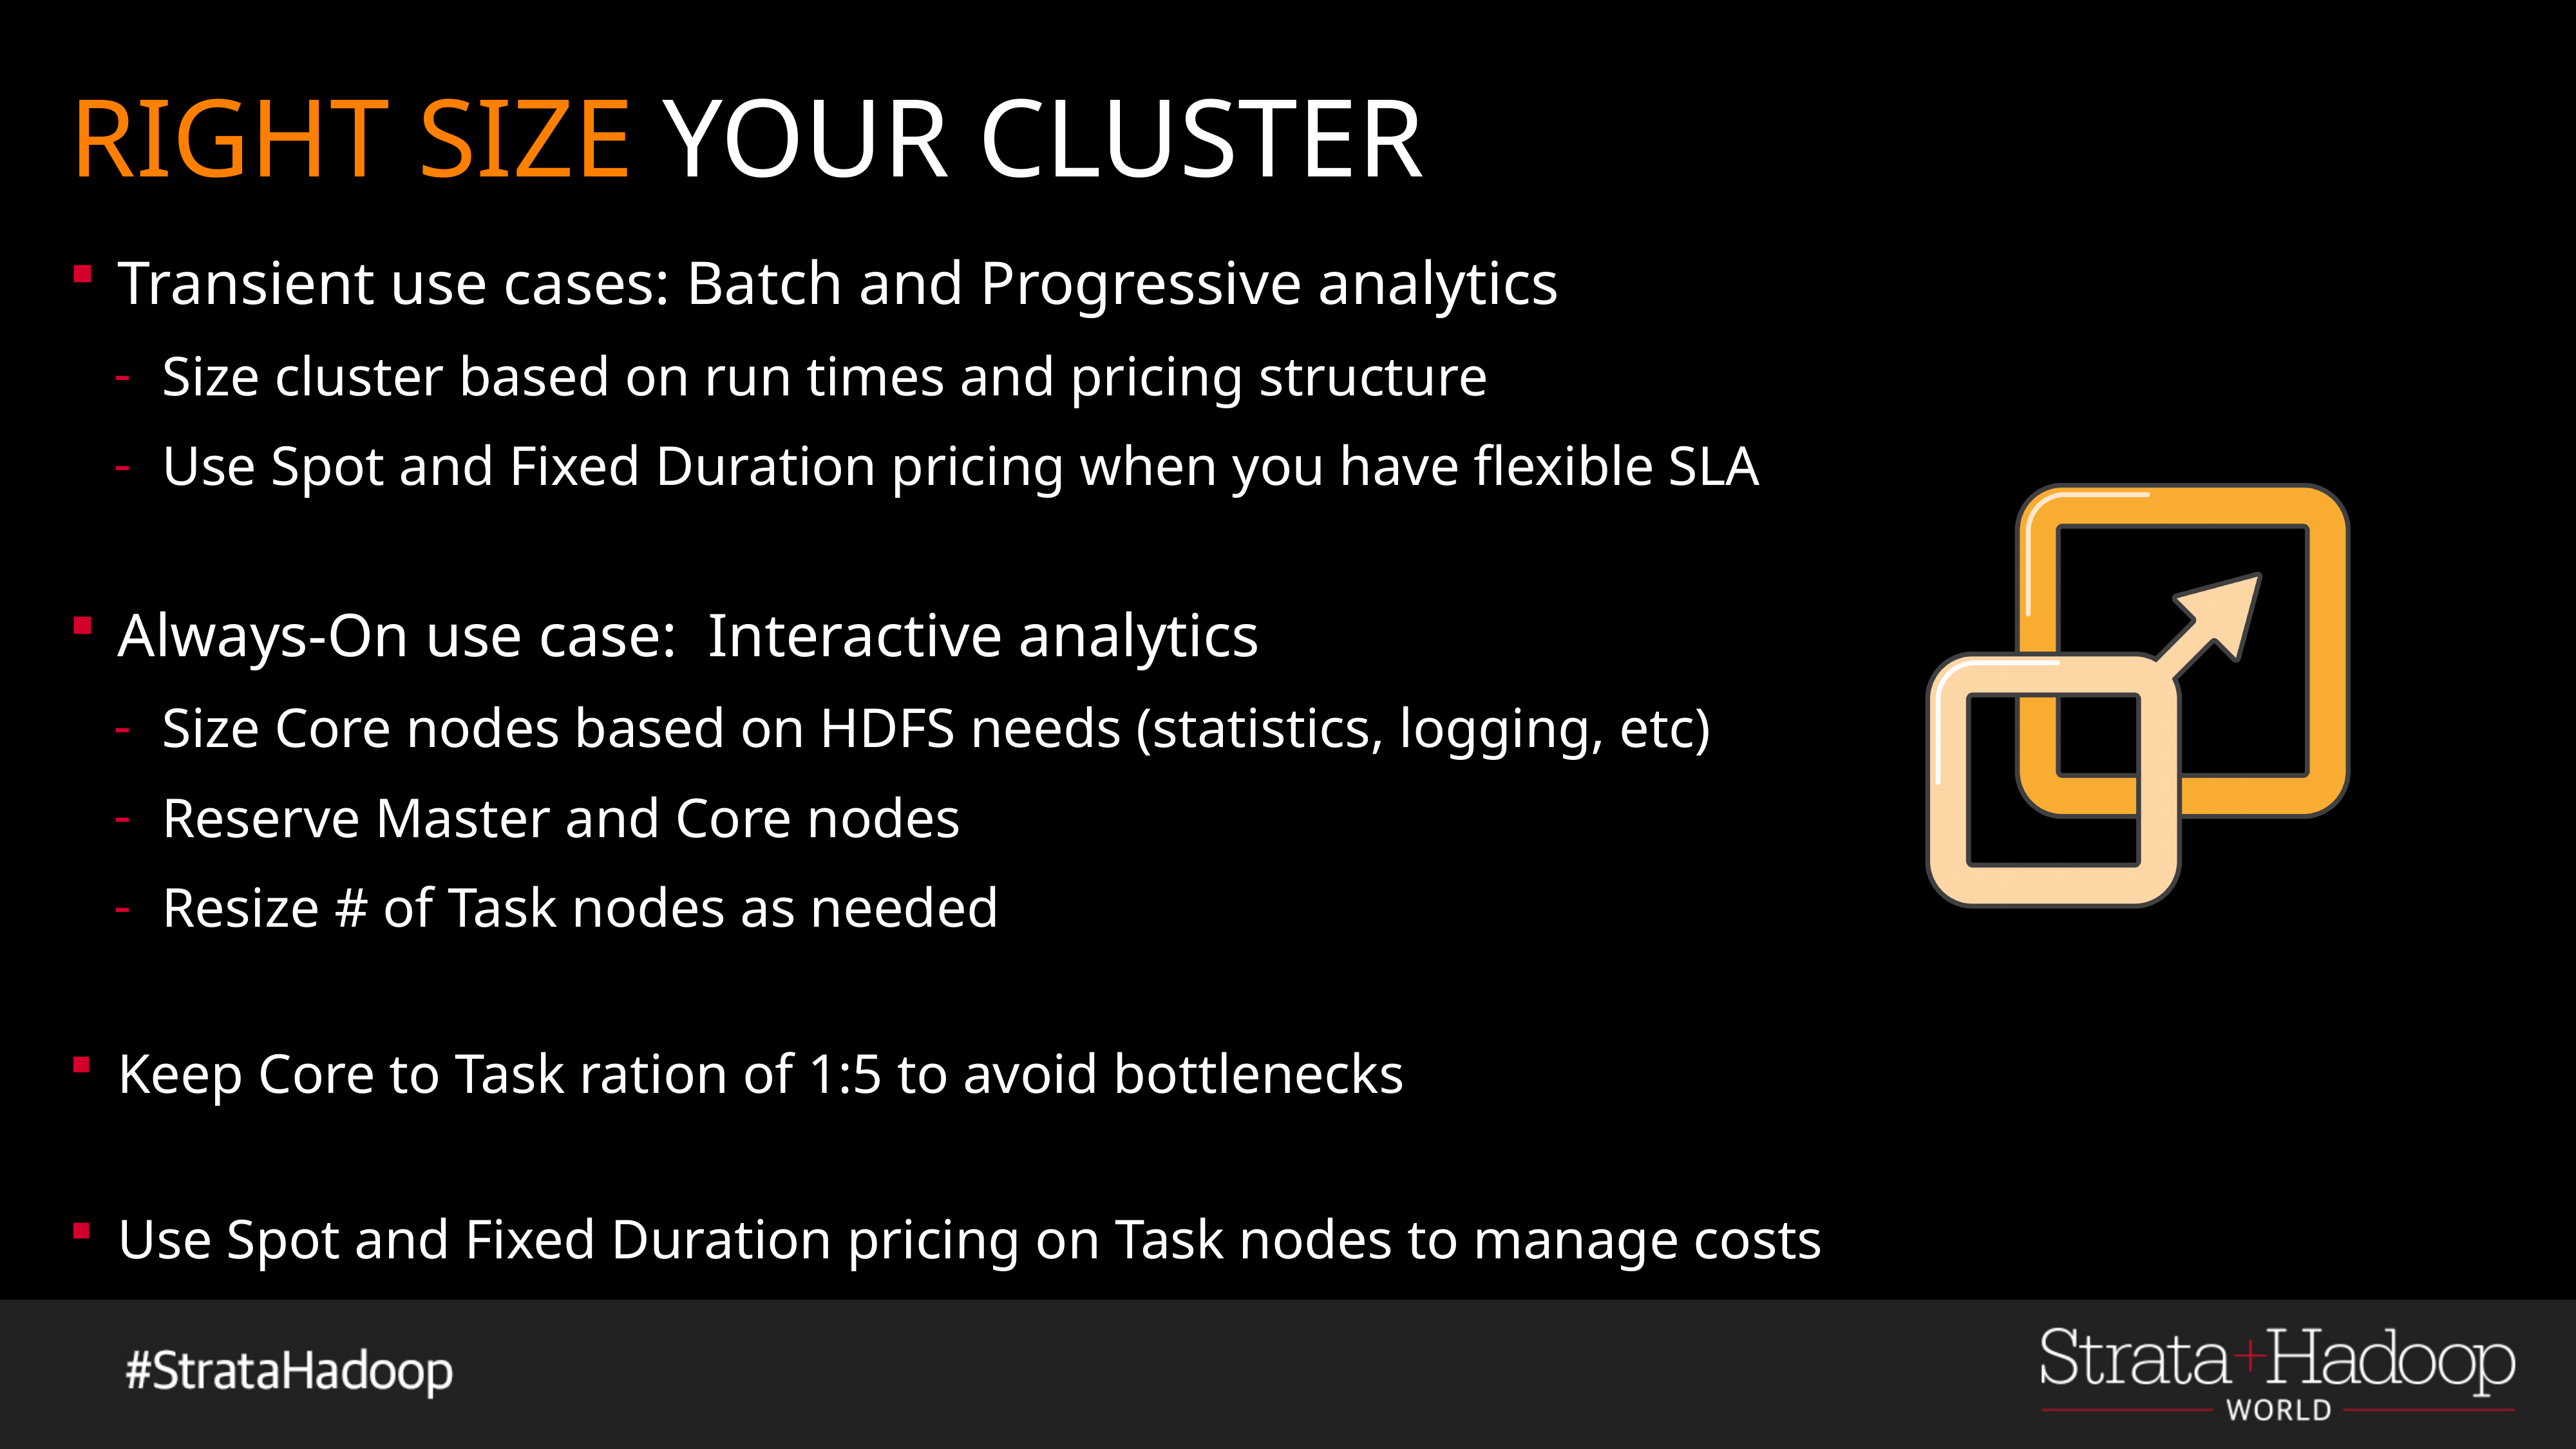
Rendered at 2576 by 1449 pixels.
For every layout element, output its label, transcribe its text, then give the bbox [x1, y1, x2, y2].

title RIGHT SIZE YOUR CLUSTER [65, 25, 2510, 243]
list Transient use cases: Batch and Progressive analytics Size cluster based on run times and pricing structure Use Spot and Fixed Duration pricing when you have flexible SLA Always-On use case: Interactive analytics Size Core nodes based on HDFS needs (statistics, logging, etc) Reserve Master and Core nodes Resize # of Task nodes as needed Keep Core to Task ration of 1:5 to avoid bottlenecks Use Spot and Fixed Duration pricing on Task nodes to manage costs [65, 241, 1884, 1449]
picture [0, 0, 2576, 1449]
